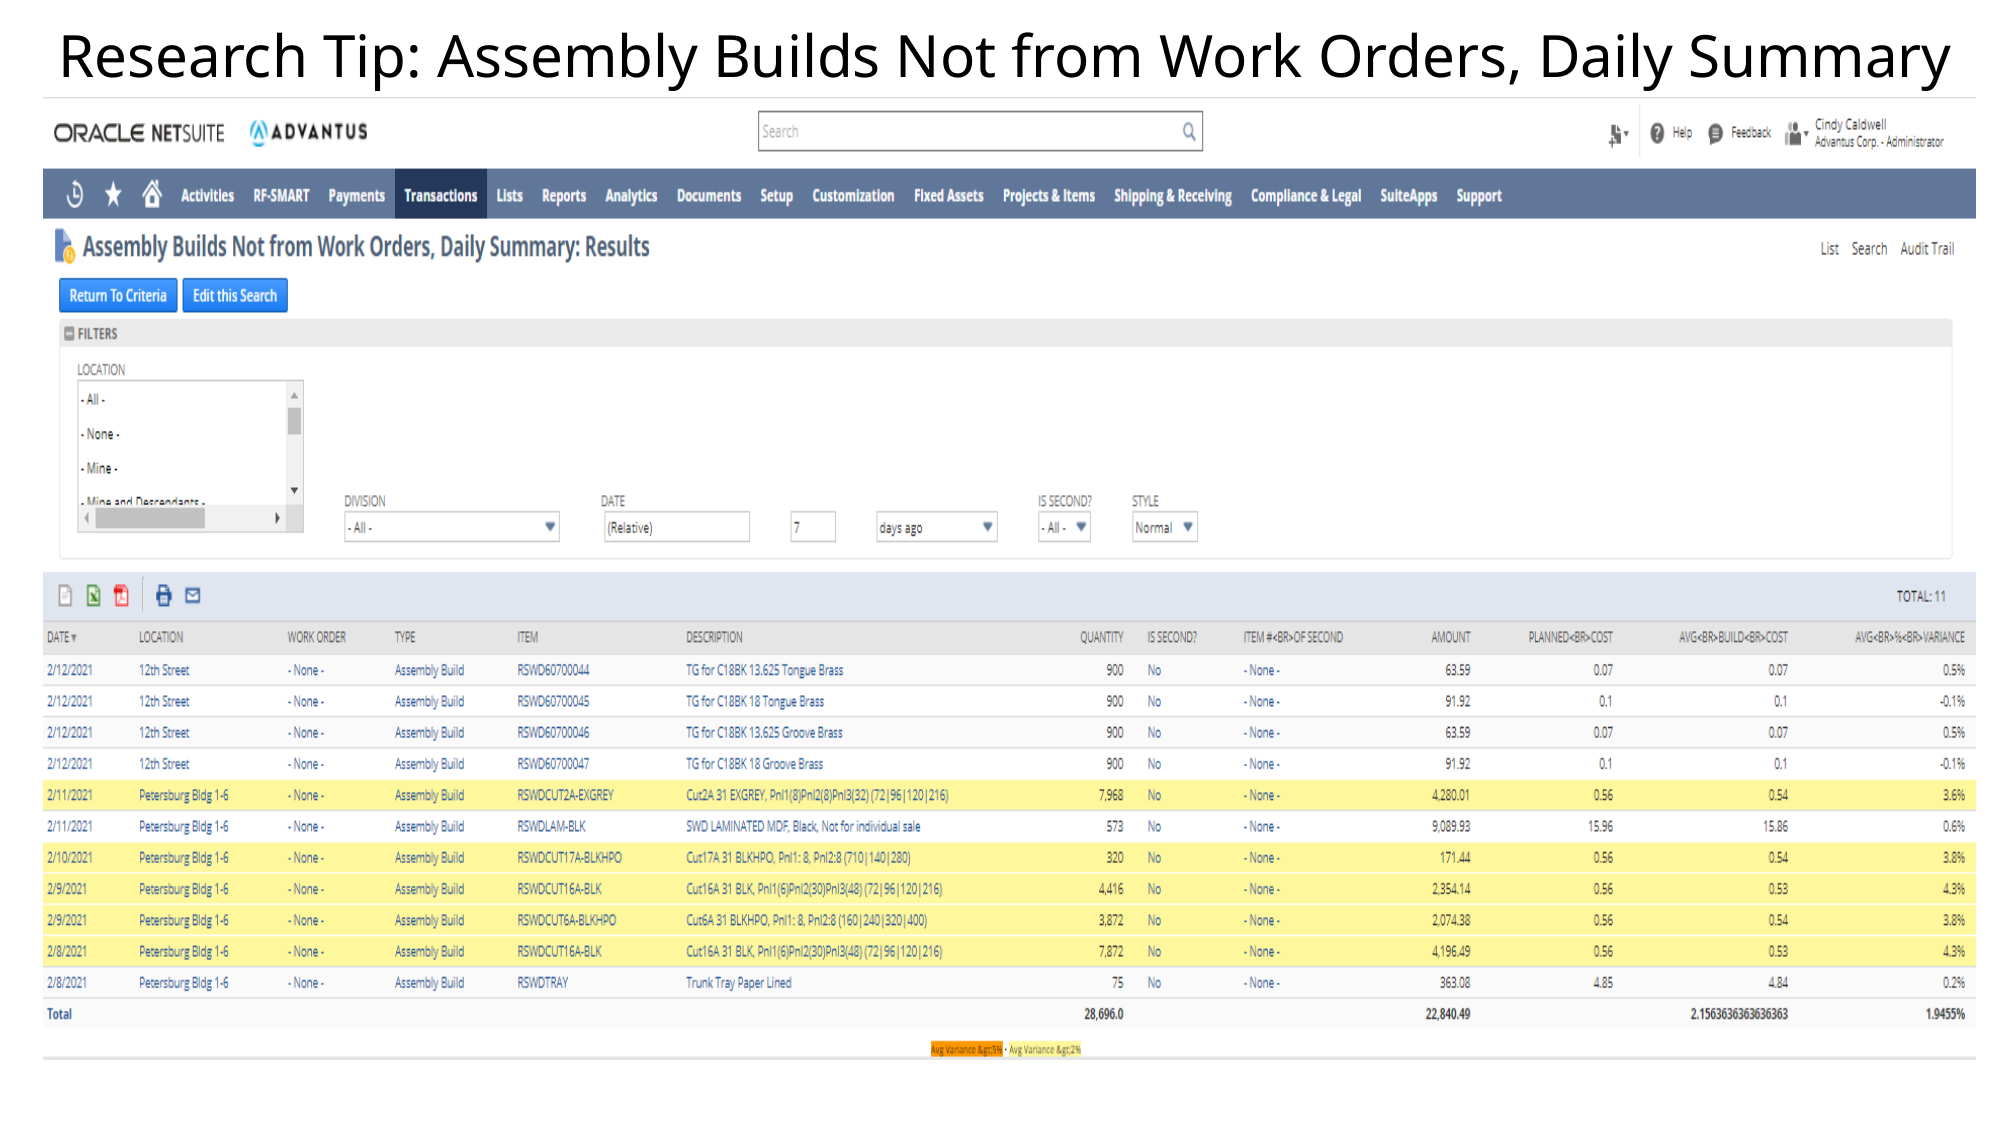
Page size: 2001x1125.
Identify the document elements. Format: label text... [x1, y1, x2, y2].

picture [43, 97, 1976, 1061]
text_box Research Tip: Assembly Builds Not from Work Orders, Daily Summary [43, 11, 1986, 97]
